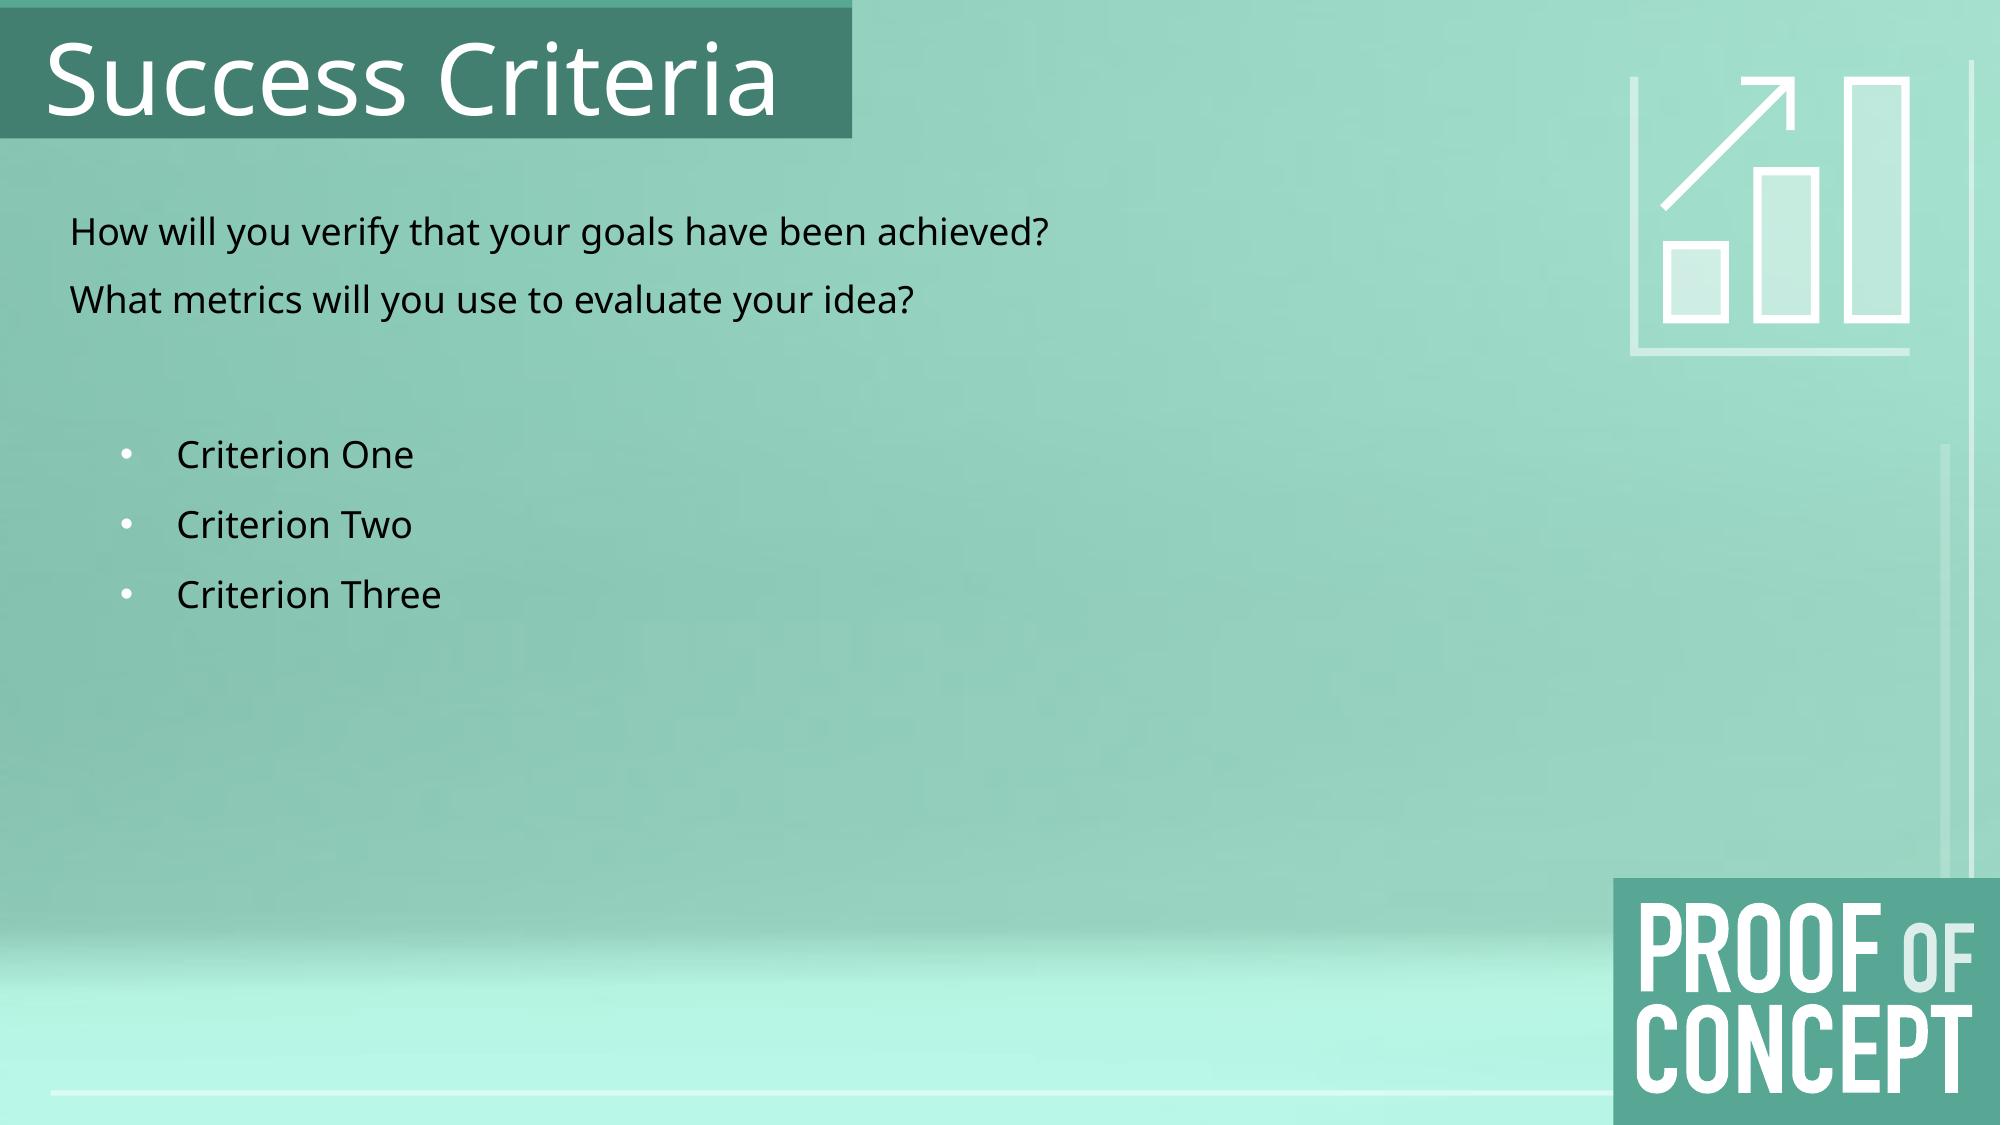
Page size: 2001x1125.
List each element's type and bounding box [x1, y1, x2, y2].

picture [0, 0, 2000, 1125]
text_box [1613, 878, 2000, 1125]
text_box [1630, 76, 1910, 357]
